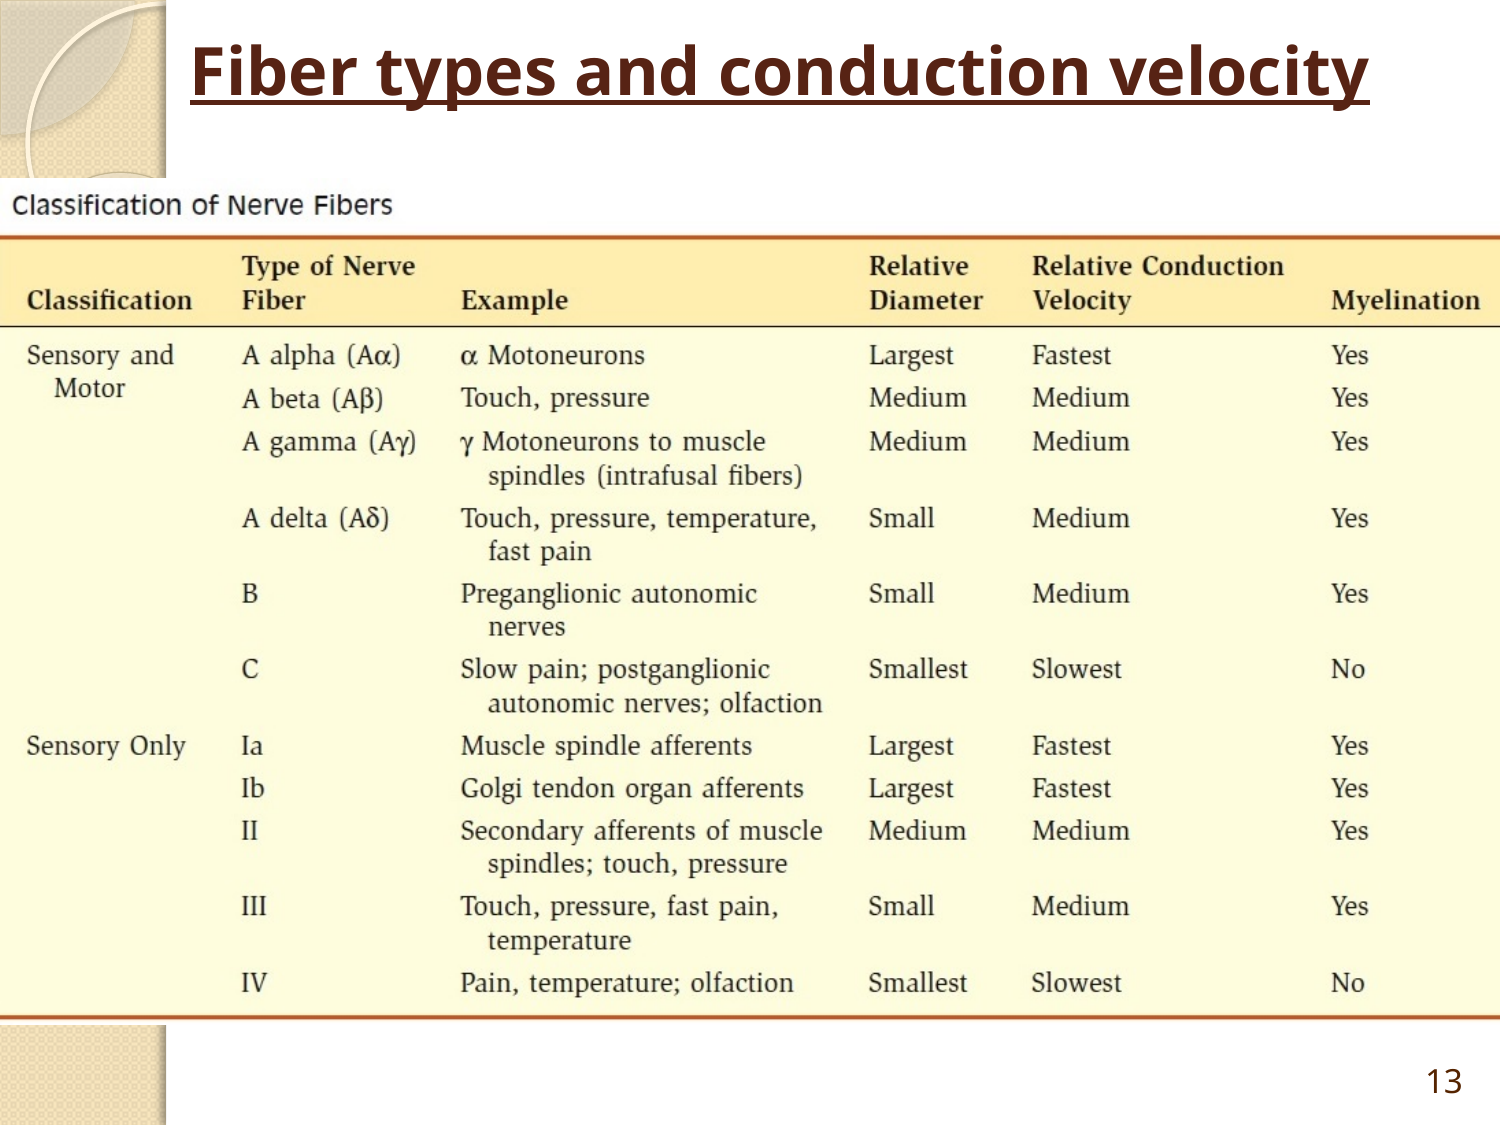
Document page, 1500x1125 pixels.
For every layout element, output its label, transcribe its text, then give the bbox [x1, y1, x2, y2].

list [0, 178, 1500, 1026]
title Fiber types and conduction velocity [174, 0, 1463, 138]
slide_number 13 [1400, 1038, 1488, 1113]
